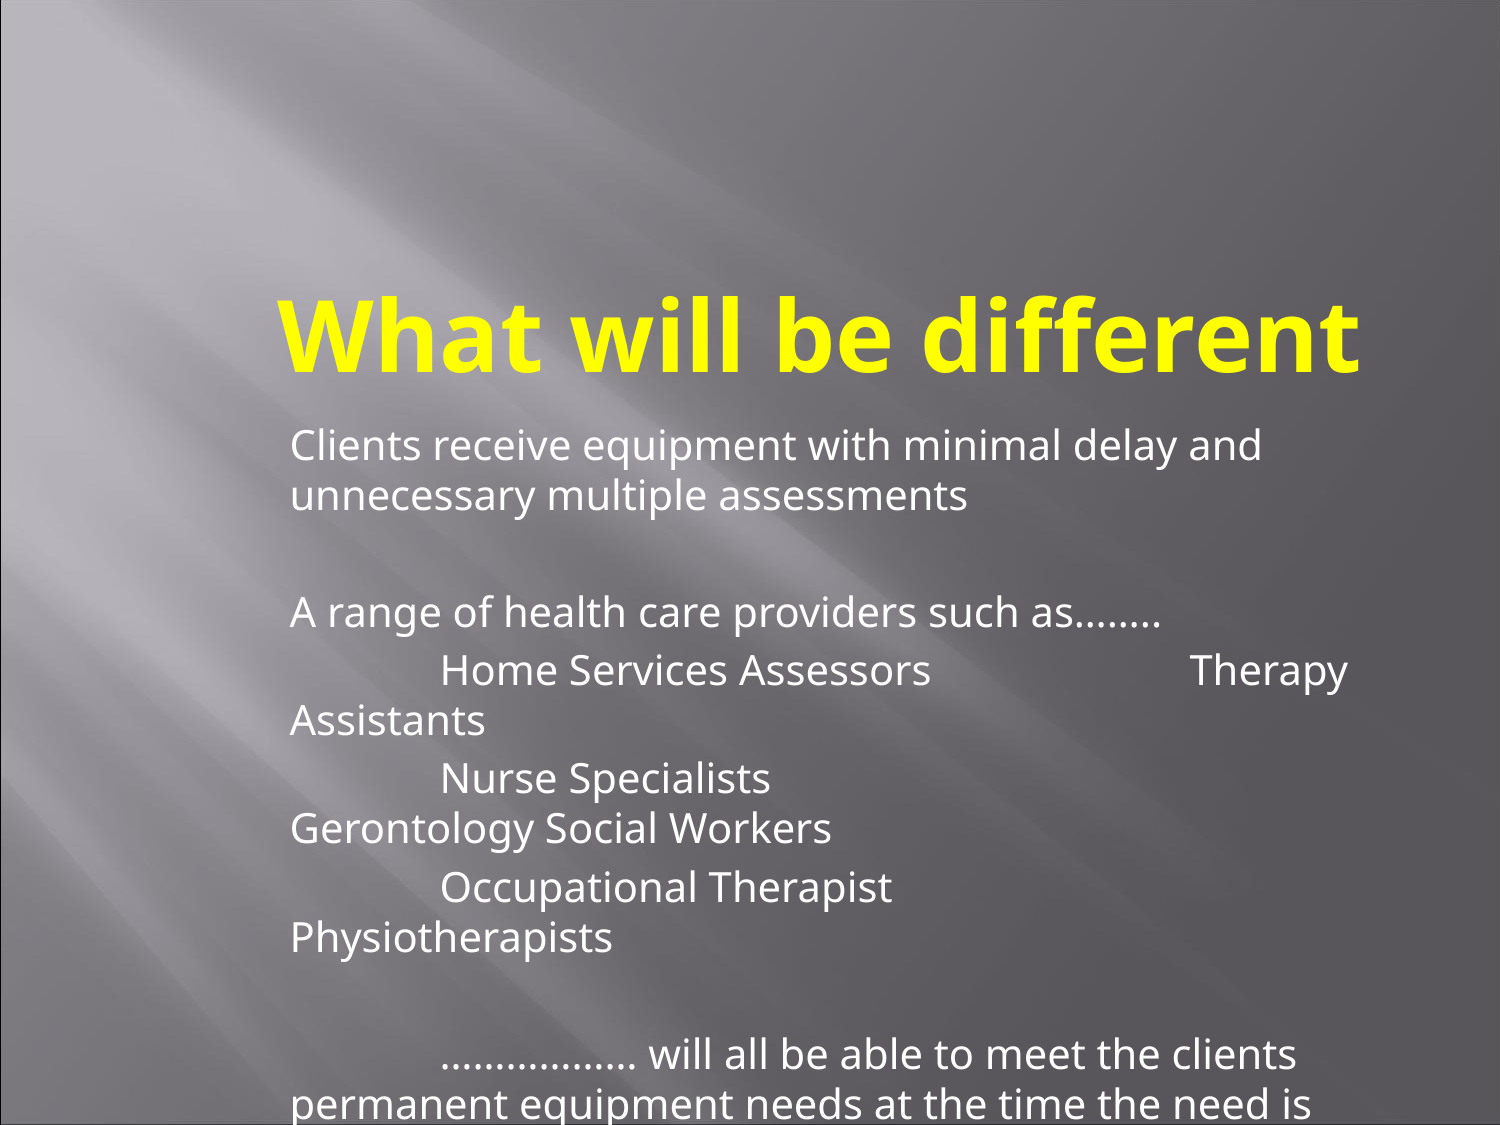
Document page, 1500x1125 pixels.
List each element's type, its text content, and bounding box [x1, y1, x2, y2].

list Clients receive equipment with minimal delay and unnecessary multiple assessments A range of health care providers such as…….. Home Services Assessors Therapy Assistants Nurse Specialists Gerontology Social Workers Occupational Therapist Physiotherapists ……………… will all be able to meet the clients permanent equipment needs at the time the need is identified Increased work force knowledge on the EMS requirements for applications to recommend long term equipment [262, 411, 1425, 659]
title What will be different [262, 99, 1425, 400]
picture [0, 0, 1500, 1125]
